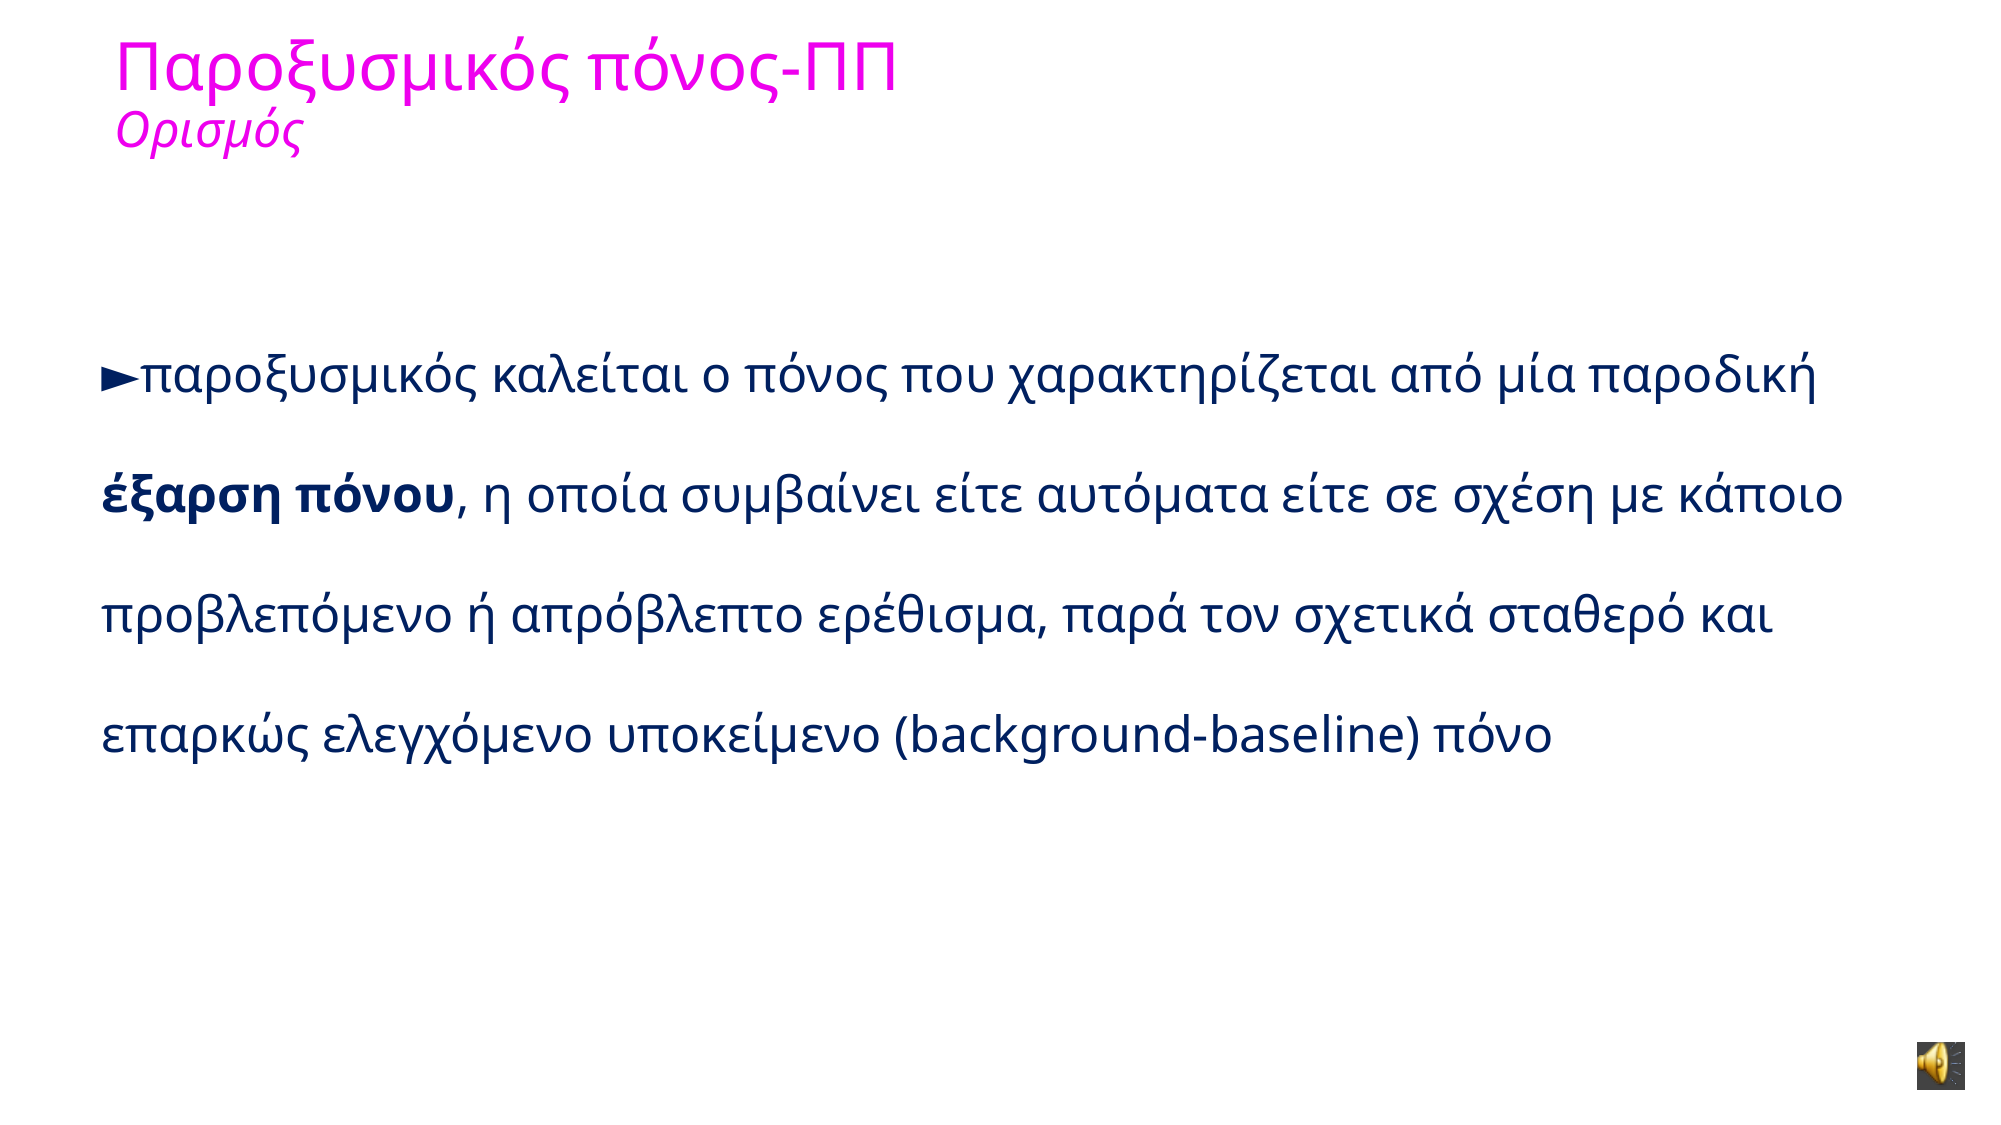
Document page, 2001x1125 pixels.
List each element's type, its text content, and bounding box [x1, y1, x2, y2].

picture [1916, 1041, 1967, 1092]
list ►παροξυσμικός καλείται ο πόνος που χαρακτηρίζεται από μία παροδική έξαρση πόνου, η οποία συμβαίνει είτε αυτόματα είτε σε σχέση με κάποιο προβλεπόμενο ή απρόβλεπτο ερέθισμα, παρά τον σχετικά σταθερό και επαρκώς ελεγχόμενο υποκείμενο (background-baseline) πόνο [86, 184, 1961, 1006]
title Παροξυσμικός πόνος-ΠΠ Ορισμός [99, 30, 1901, 184]
